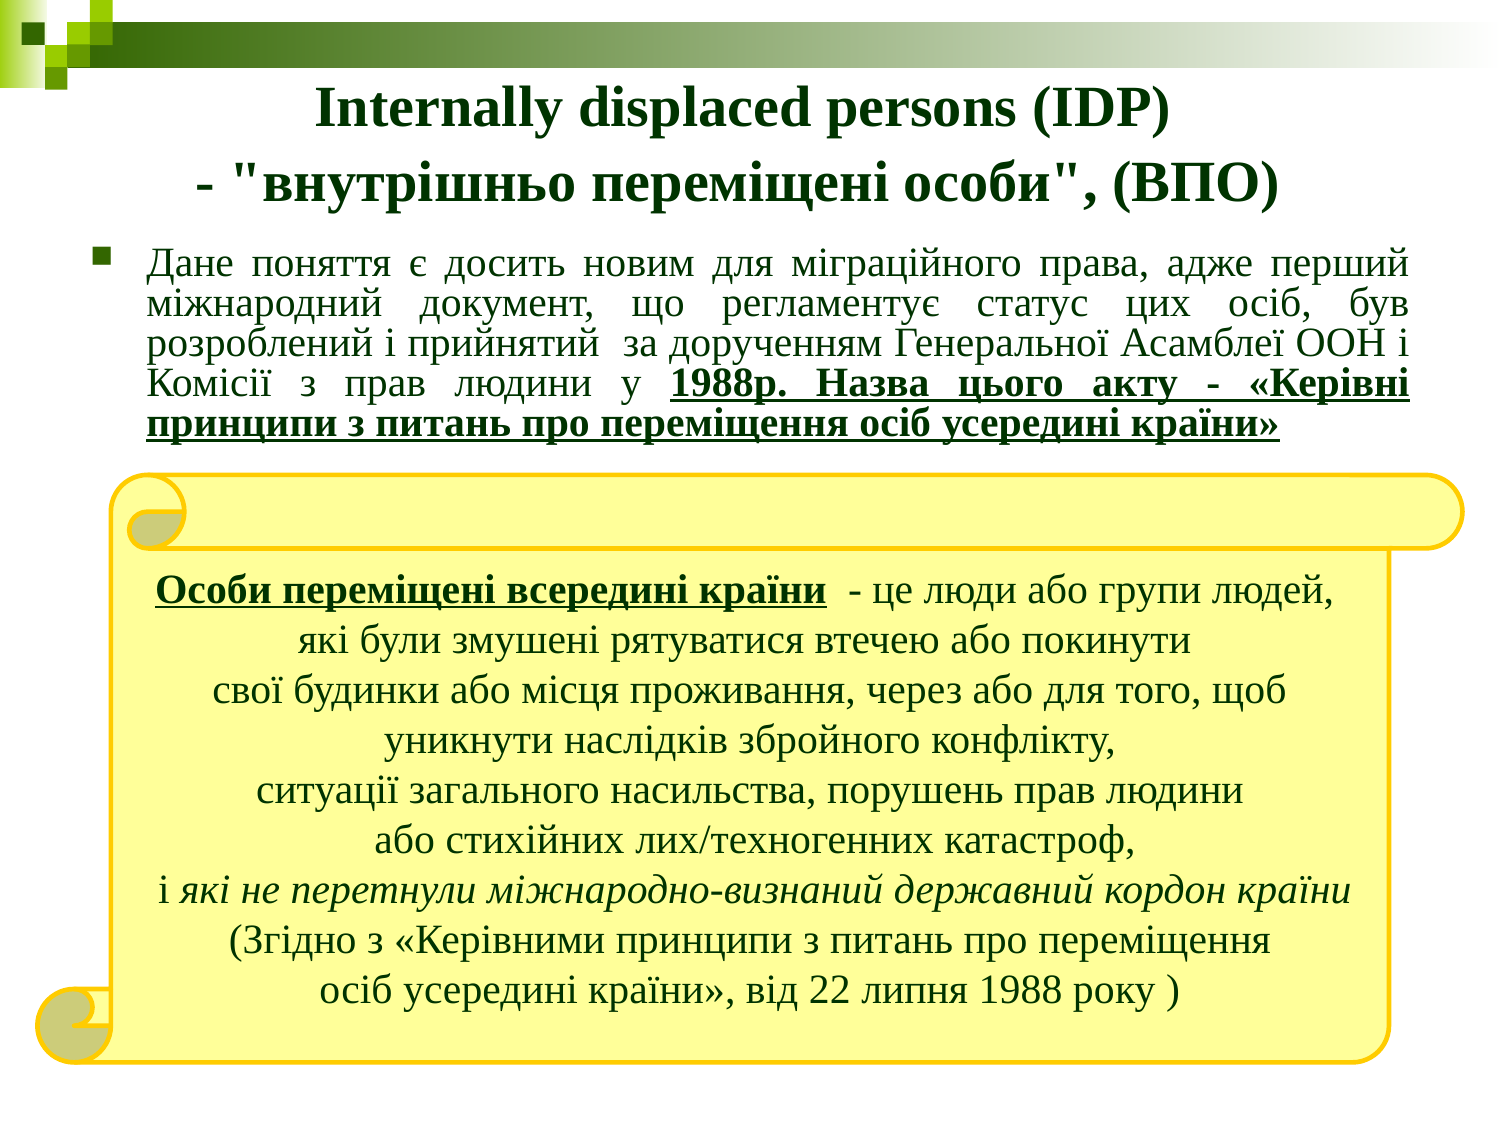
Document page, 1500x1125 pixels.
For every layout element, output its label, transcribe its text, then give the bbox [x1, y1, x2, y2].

text_box Особи переміщені всередині країни - це люди або групи людей, які були змушені рятуватися втечею або покинути свої будинки або місця проживання, через або для того, щоб уникнути наслідків збройного конфлікту, ситуації загального насильства, порушень прав людини або стихійних лих/техногенних катастроф, і які не перетнули міжнародно-визнаний державний кордон країни (Згідно з «Керівними принципи з питань про переміщення осіб усередині країни», від 22 липня 1988 року ) [37, 474, 1463, 1063]
list Дане поняття є досить новим для міграційного права, адже перший міжнародний документ, що регламентує статус цих осіб, був розроблений і прийнятий за дорученням Генеральної Асамблеї ООН і Комісії з прав людини у 1988р. Назва цього акту - «Керівні принципи з питань про переміщення осіб усередині країни» [75, 237, 1425, 500]
title Internally displaced persons (IDP) - "внутрішньо переміщені особи", (ВПО) [75, 75, 1425, 225]
